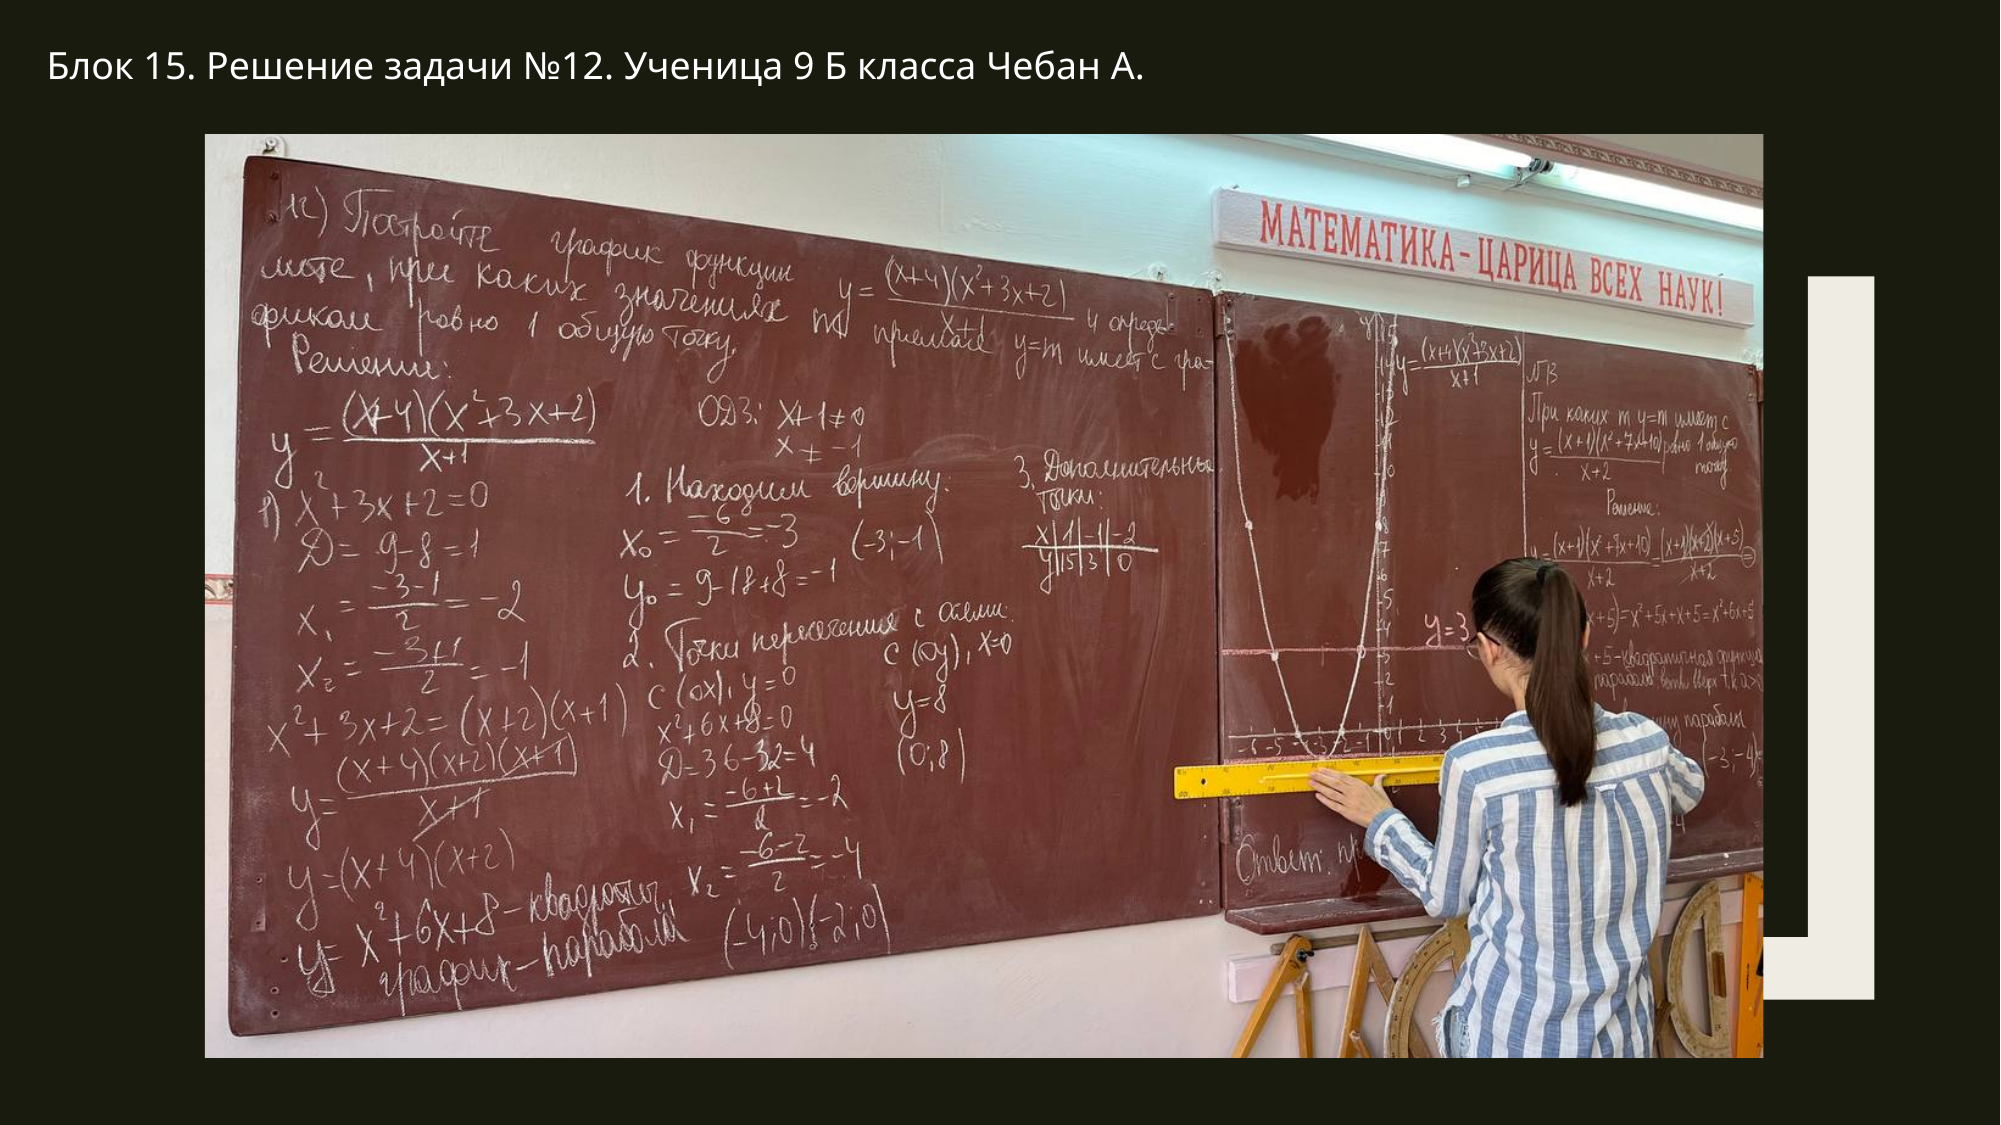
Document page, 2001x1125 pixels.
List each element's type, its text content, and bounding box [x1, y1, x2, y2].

picture [204, 133, 1764, 1058]
text_box Блок 15. Решение задачи №12. Ученица 9 Б класса Чебан А. [31, 34, 1389, 95]
